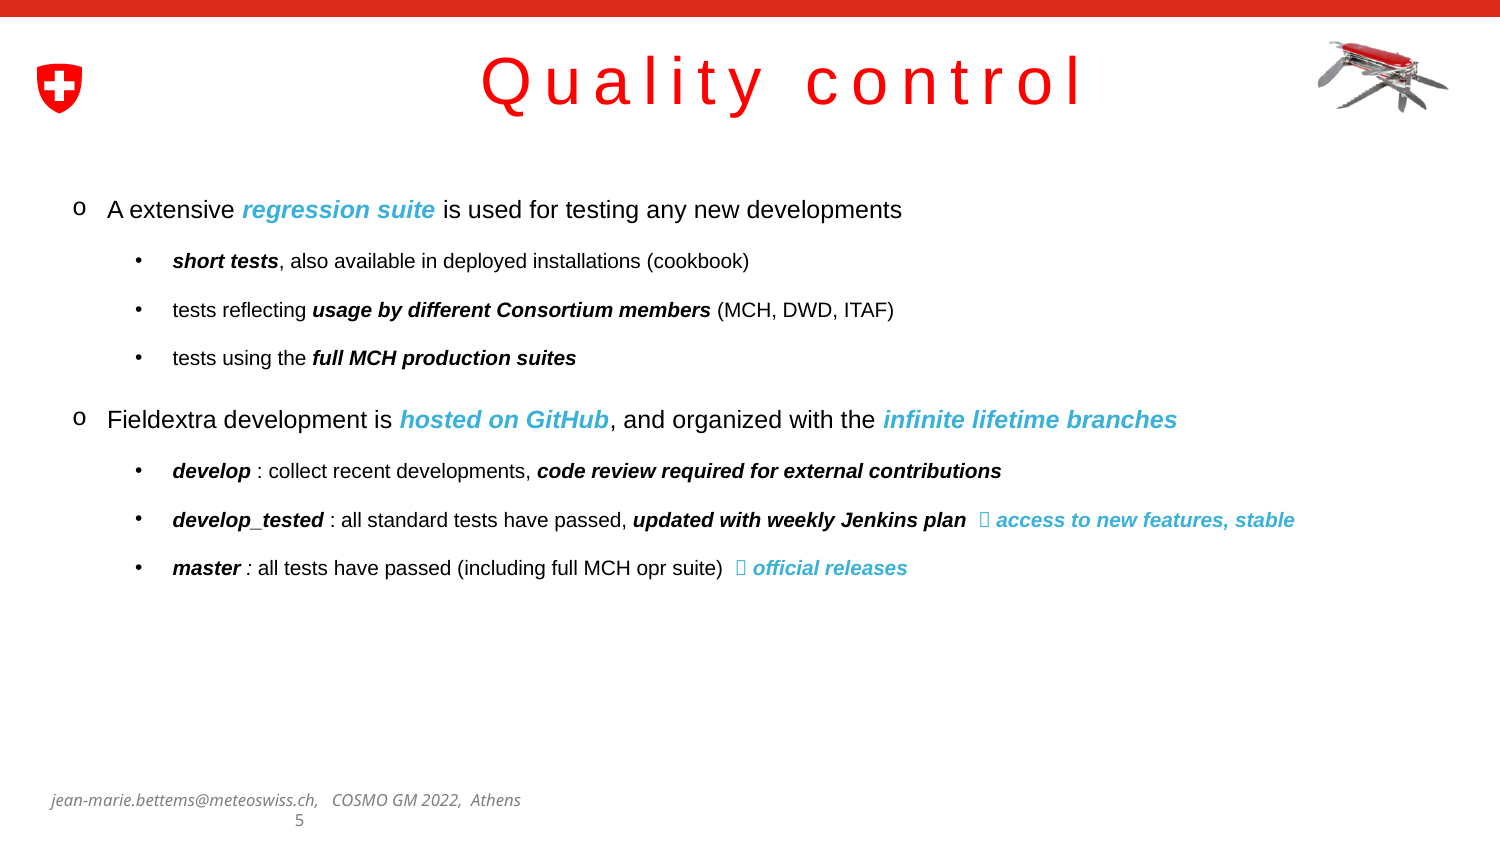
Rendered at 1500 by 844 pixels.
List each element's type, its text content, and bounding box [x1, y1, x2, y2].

text_box A extensive regression suite is used for testing any new developments short tests, also available in deployed installations (cookbook) tests reflecting usage by different Consortium members (MCH, DWD, ITAF) tests using the full MCH production suites Fieldextra development is hosted on GitHub, and organized with the infinite lifetime branches develop : collect recent developments, code review required for external contributions develop_tested : all standard tests have passed, updated with weekly Jenkins plan  access to new features, stable master : all tests have passed (including full MCH opr suite)  official releases [57, 171, 1476, 833]
text_box [32, 146, 1451, 808]
title Quality control [99, 30, 1462, 147]
text_box jean-marie.bettems@meteoswiss.ch, COSMO GM 2022, Athens 5 [36, 782, 1430, 840]
picture [1312, 30, 1451, 123]
